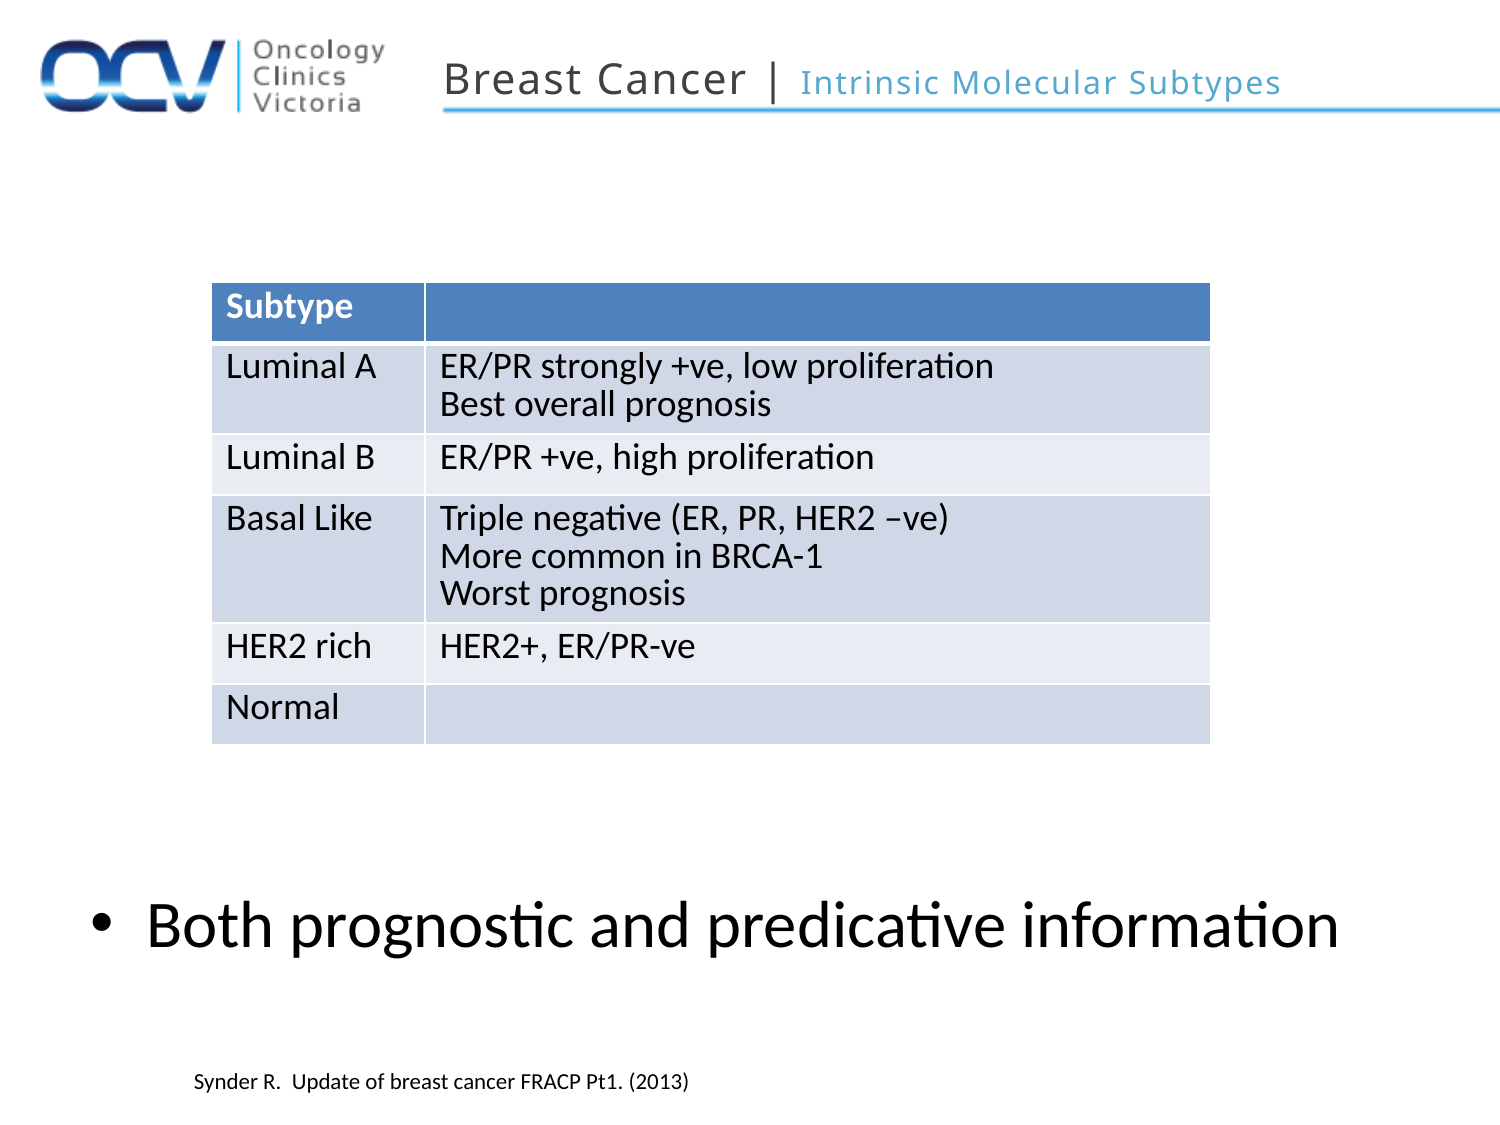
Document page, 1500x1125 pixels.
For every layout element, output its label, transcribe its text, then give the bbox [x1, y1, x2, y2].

table_header Subtype [212, 283, 424, 341]
table_cell Triple negative (ER, PR, HER2 –ve) More common in BRCA-1 Worst prognosis [426, 496, 1210, 622]
table_header [426, 283, 1210, 341]
table_cell Normal [212, 685, 424, 744]
list Both prognostic and predicative information [75, 873, 1425, 1005]
table_cell HER2+, ER/PR-ve [426, 624, 1210, 683]
table_cell Luminal A [212, 346, 424, 433]
table_cell ER/PR strongly +ve, low proliferation Best overall prognosis [426, 346, 1210, 433]
picture [0, 0, 1500, 187]
text_box Synder R. Update of breast cancer FRACP Pt1. (2013) [179, 1059, 1376, 1102]
table_cell ER/PR +ve, high proliferation [426, 435, 1210, 494]
table_cell HER2 rich [212, 624, 424, 683]
table_cell [426, 685, 1210, 744]
table_cell Luminal B [212, 435, 424, 494]
table_cell Basal Like [212, 496, 424, 622]
